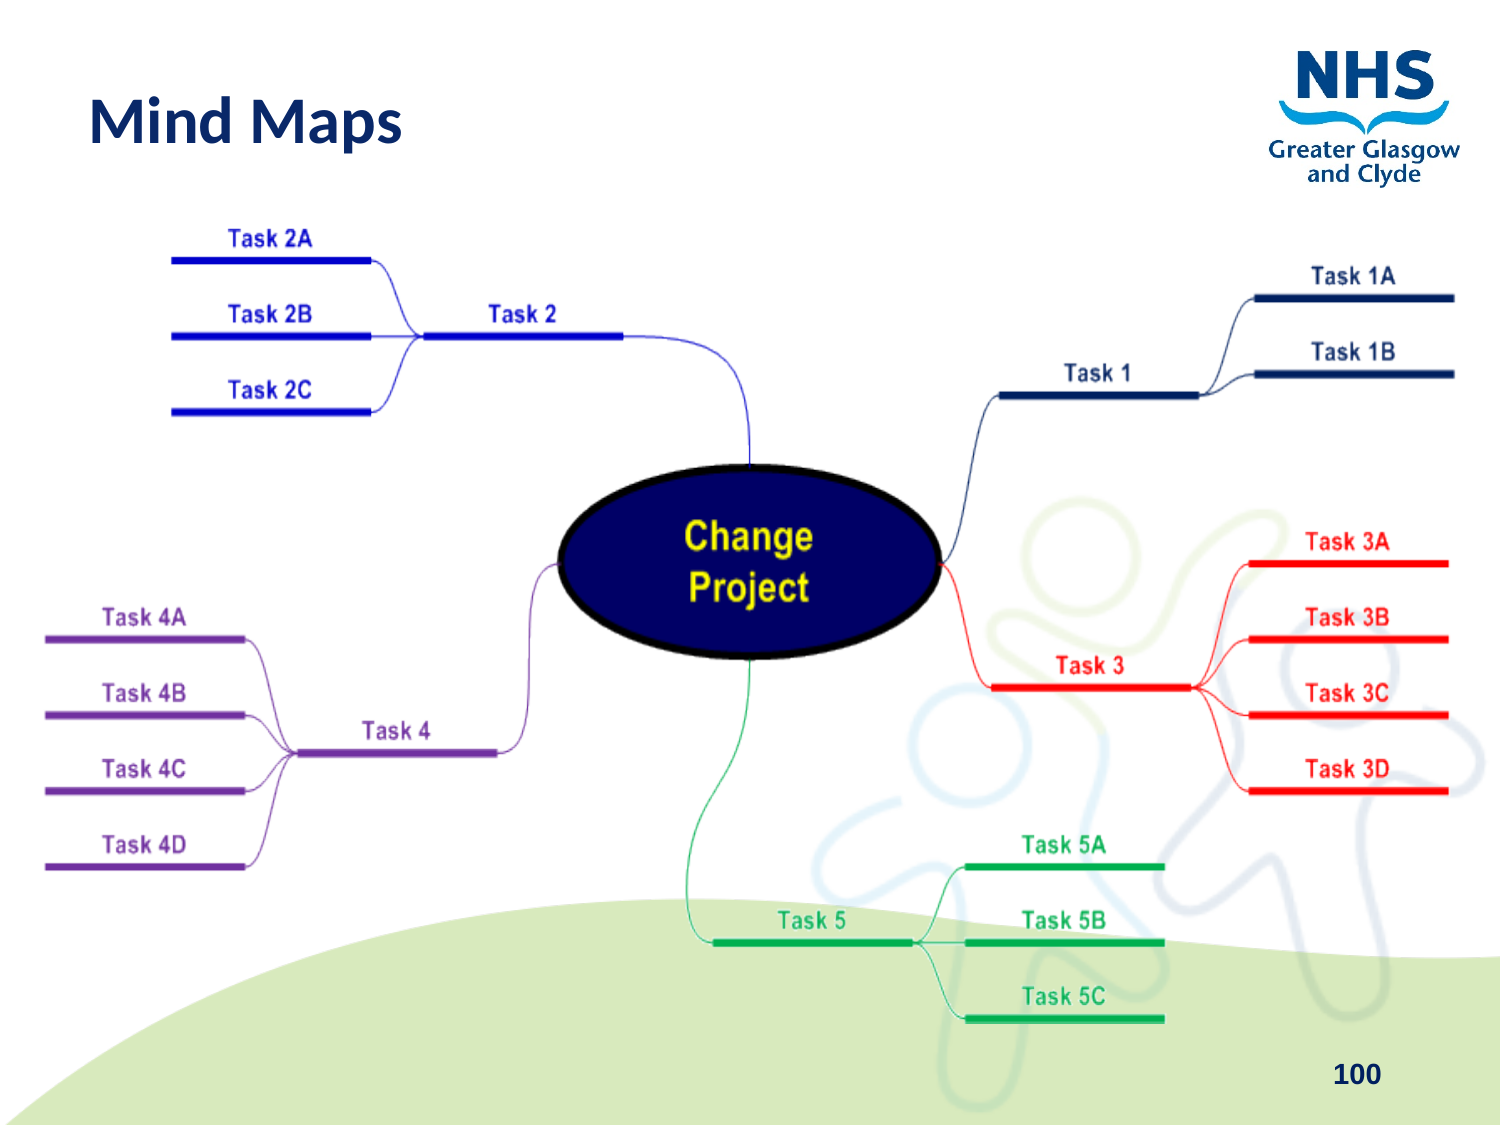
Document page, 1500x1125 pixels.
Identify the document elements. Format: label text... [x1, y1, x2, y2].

title Mind Maps [0, 78, 1217, 167]
slide_number 100 [1059, 1042, 1397, 1103]
picture [1268, 50, 1460, 188]
picture [0, 219, 1500, 1125]
